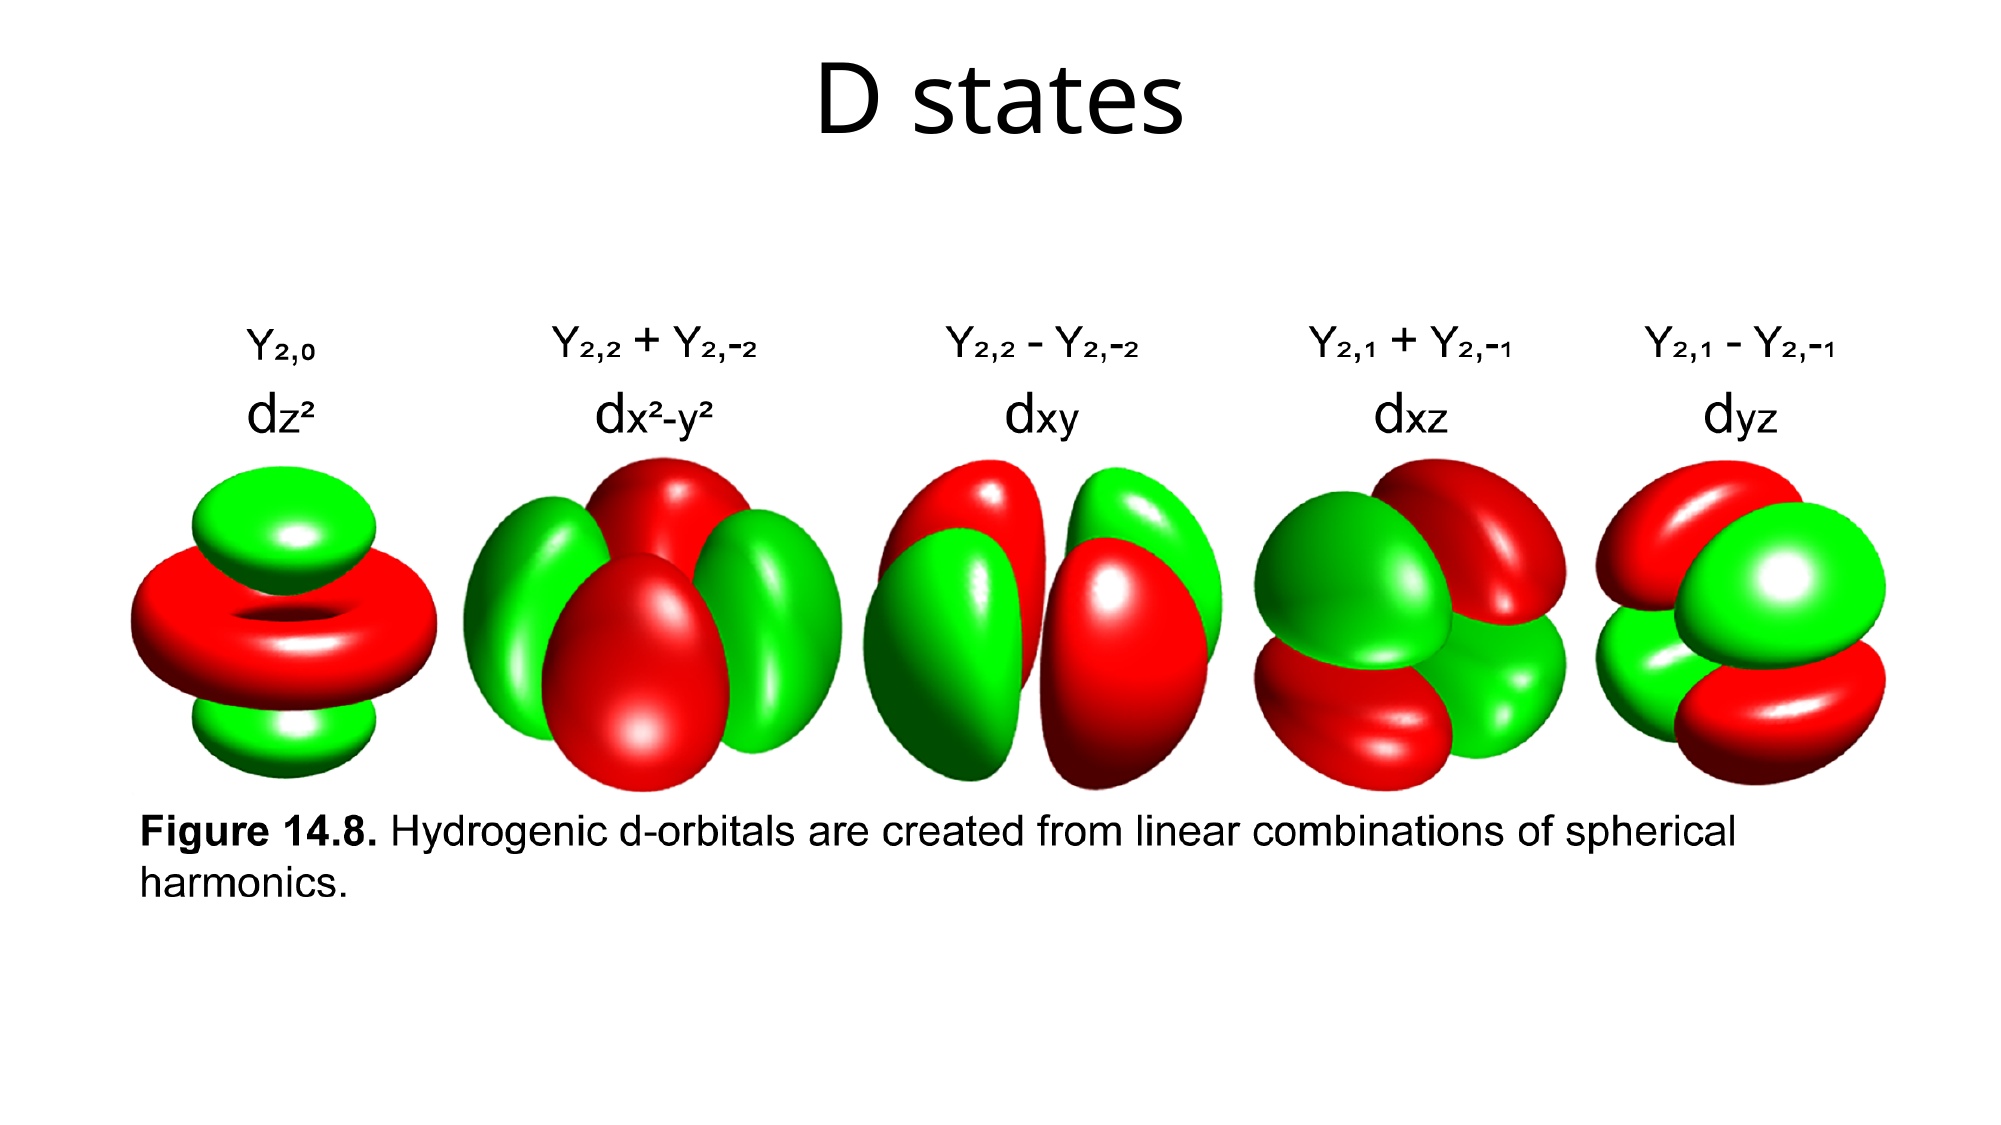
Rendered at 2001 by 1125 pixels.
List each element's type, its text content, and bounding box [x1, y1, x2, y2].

picture [107, 313, 1893, 927]
title D states [249, 39, 1750, 163]
